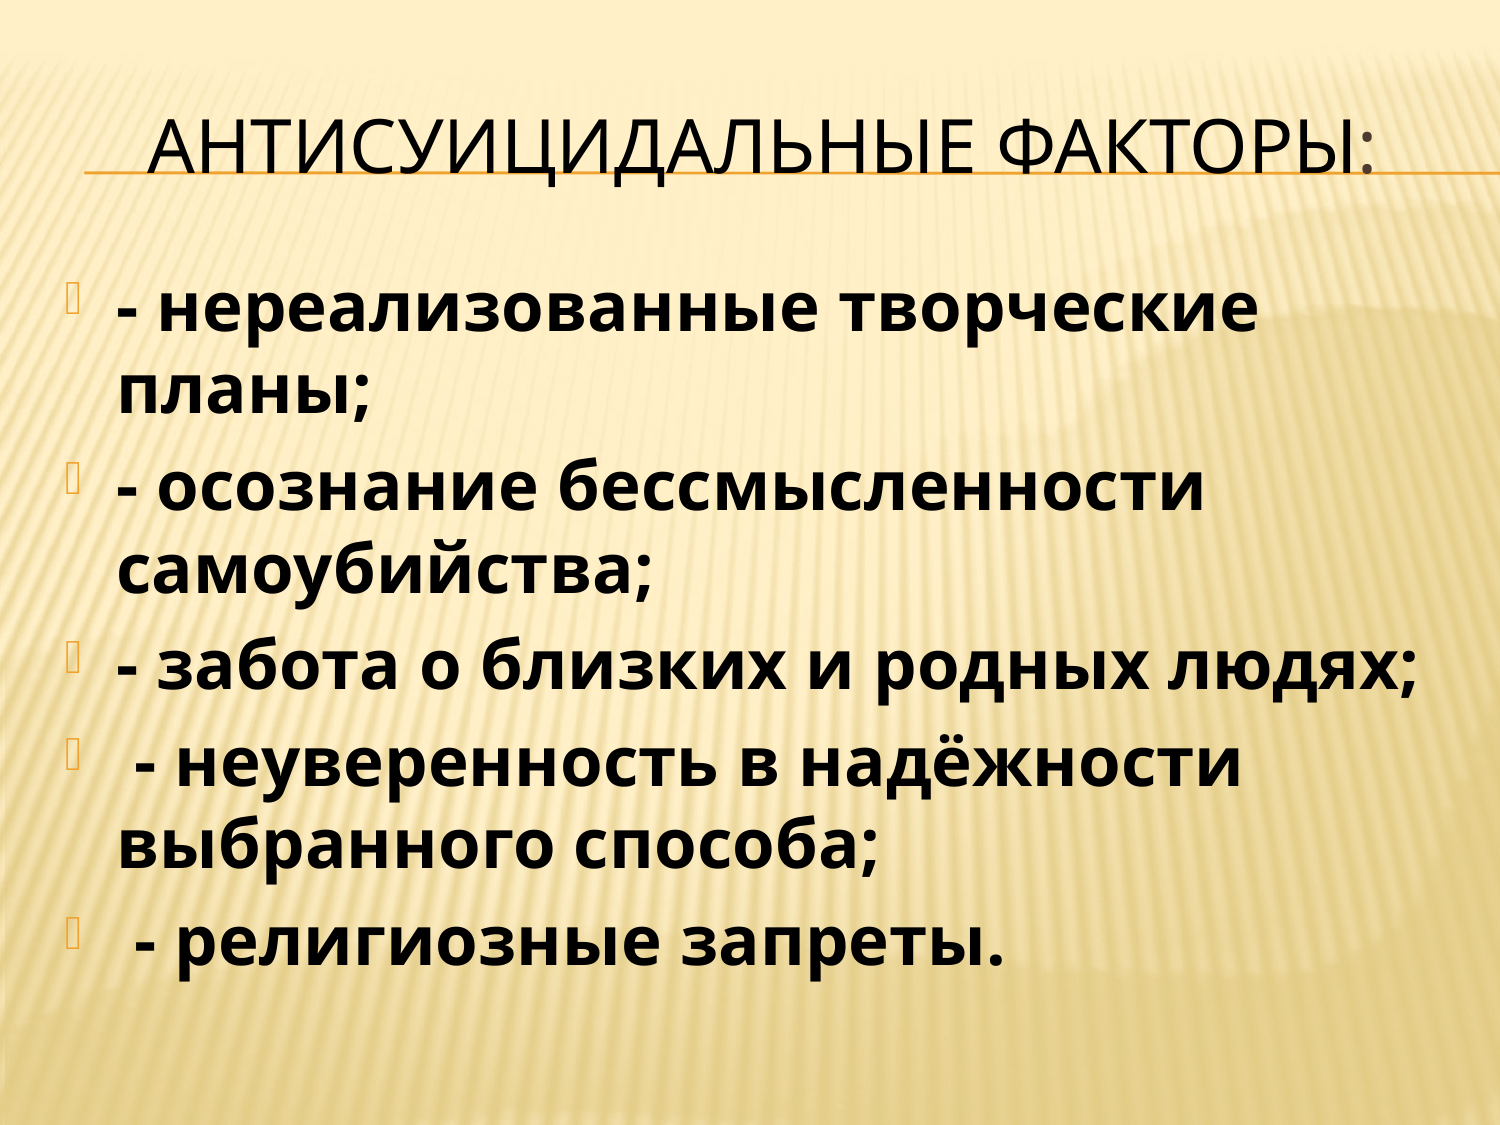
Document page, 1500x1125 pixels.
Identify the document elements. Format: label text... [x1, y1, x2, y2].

title Антисуицидальные факторы: [50, 75, 1475, 213]
list - нереализованные творческие планы; - осознание бессмысленности самоубийства; - забота о близких и родных людях; - неуверенность в надёжности выбранного способа; - религиозные запреты. [50, 254, 1475, 998]
